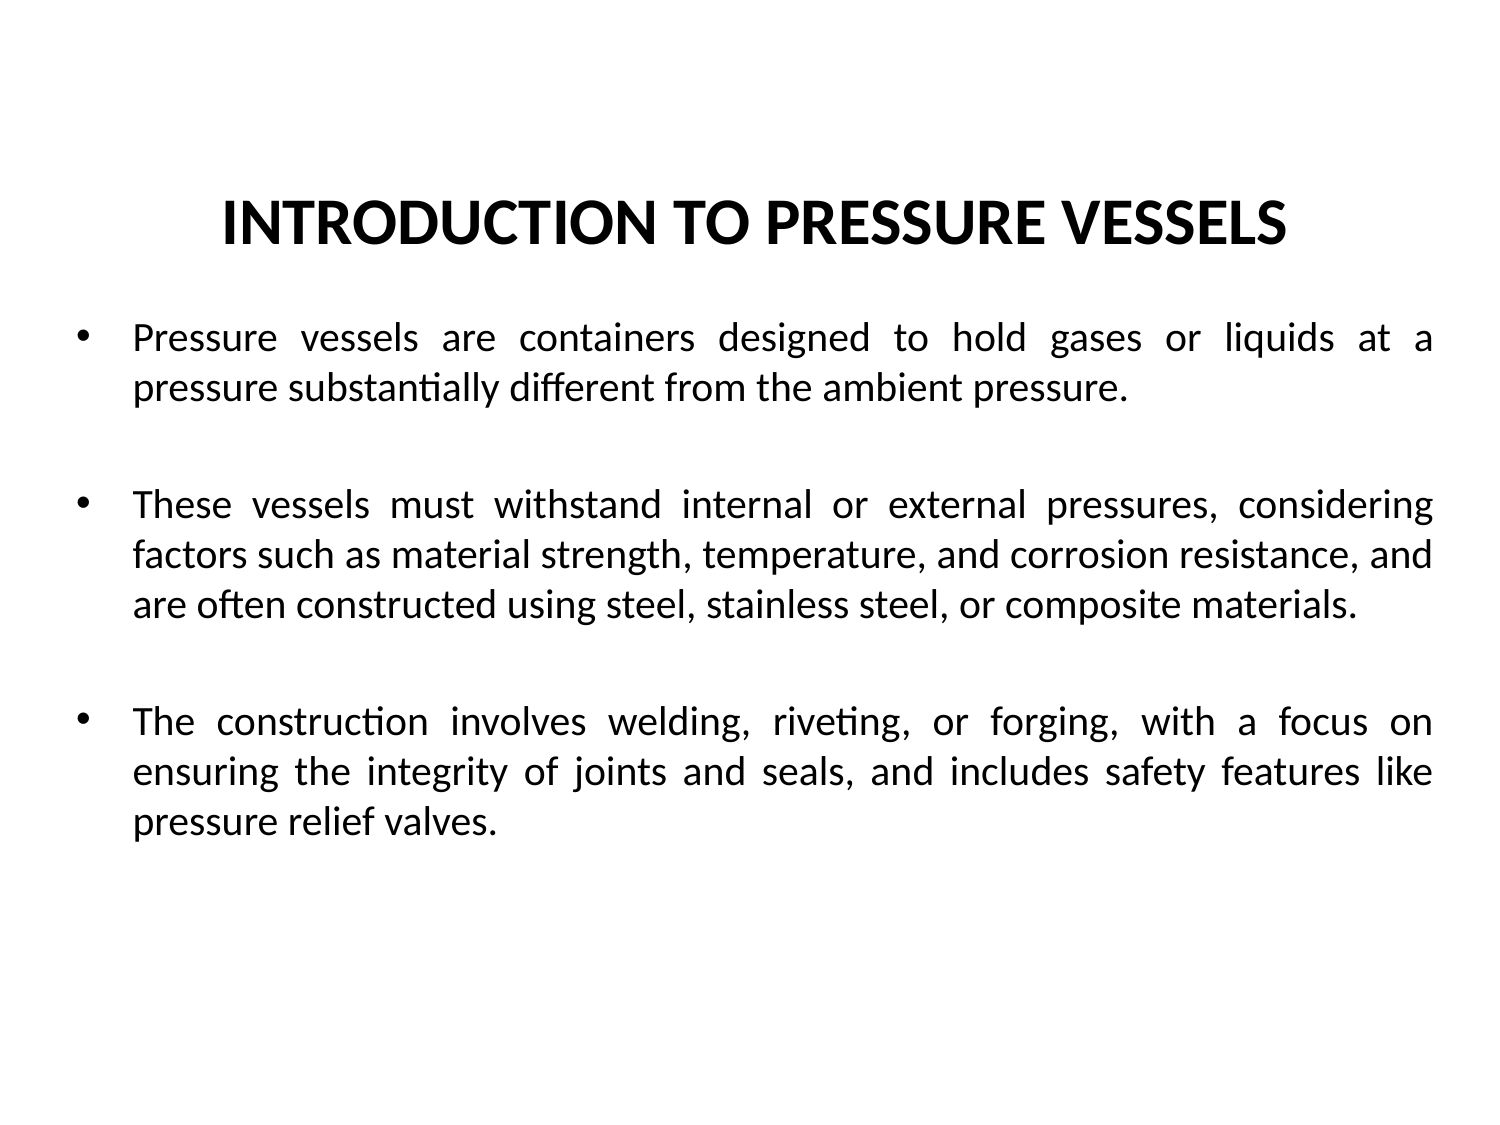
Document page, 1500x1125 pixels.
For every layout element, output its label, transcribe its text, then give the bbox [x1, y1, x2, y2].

list INTRODUCTION TO PRESSURE VESSELS Pressure vessels are containers designed to hold gases or liquids at a pressure substantially different from the ambient pressure. These vessels must withstand internal or external pressures, considering factors such as material strength, temperature, and corrosion resistance, and are often constructed using steel, stainless steel, or composite materials. The construction involves welding, riveting, or forging, with a focus on ensuring the integrity of joints and seals, and includes safety features like pressure relief valves. [61, 170, 1450, 944]
